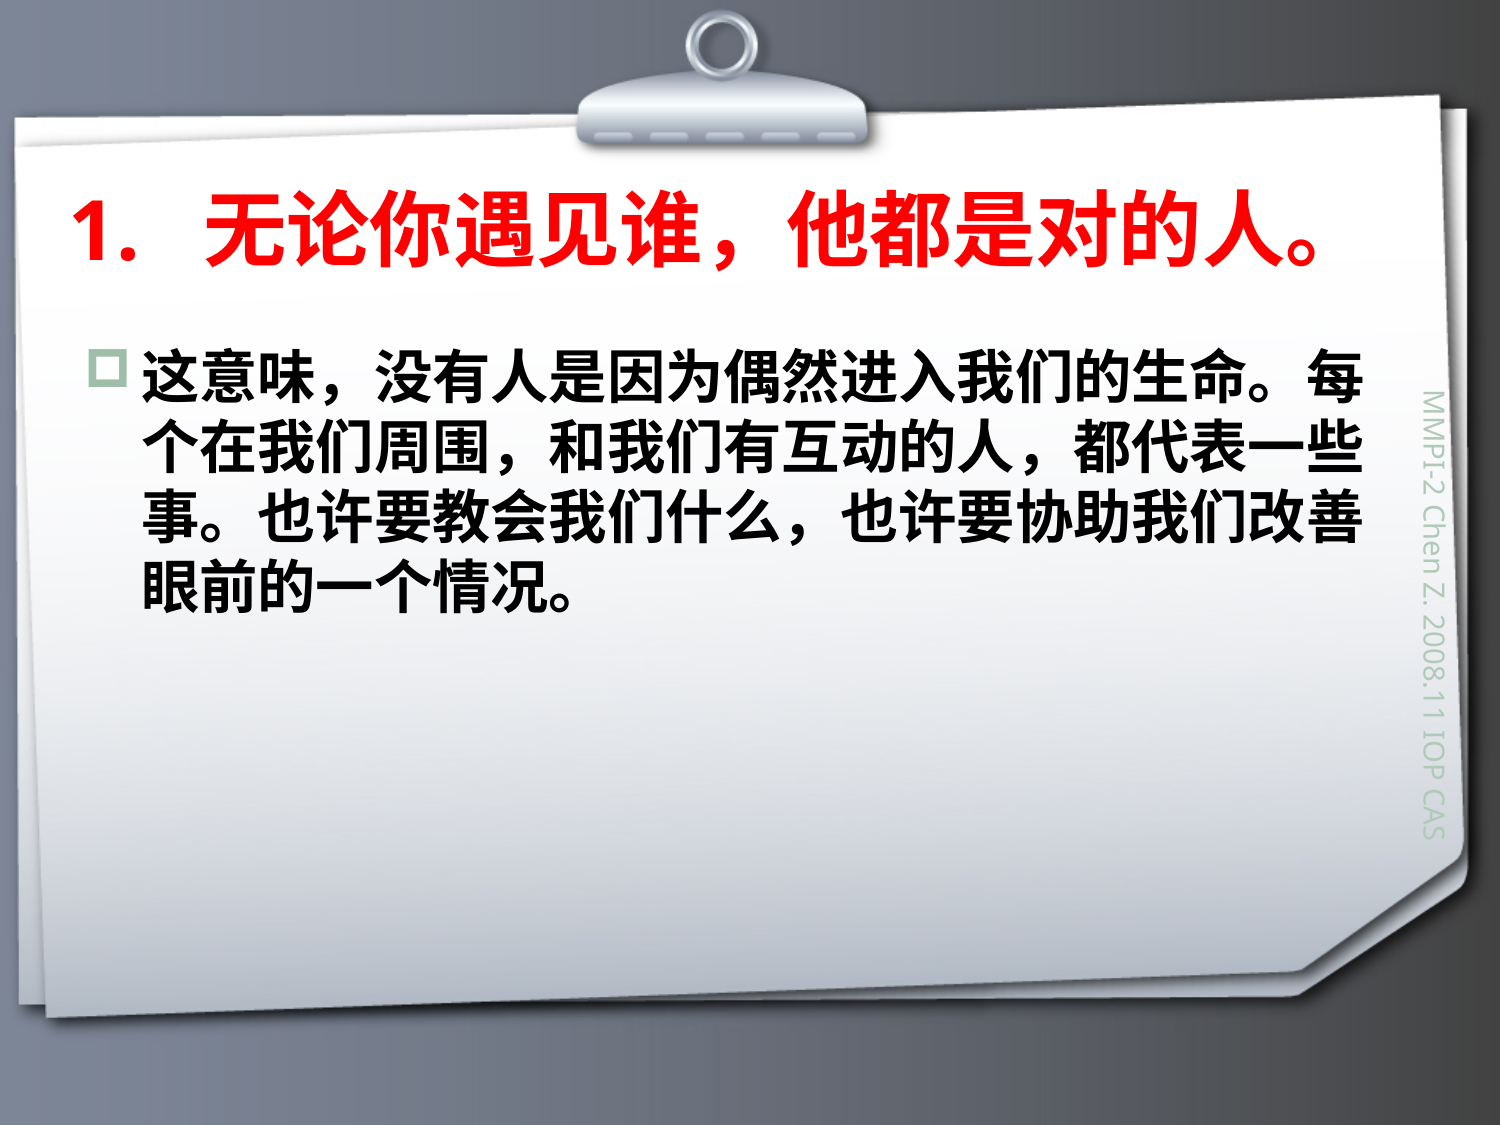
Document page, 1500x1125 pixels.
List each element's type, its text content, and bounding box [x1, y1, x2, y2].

picture [0, 0, 1500, 1125]
list 这意味，没有人是因为偶然进入我们的生命。每个在我们周围，和我们有互动的人，都代表一些事。也许要教会我们什么，也许要协助我们改善眼前的一个情况。 [69, 324, 1412, 988]
title 1. 无论你遇见谁，他都是对的人。 [68, 168, 1412, 268]
